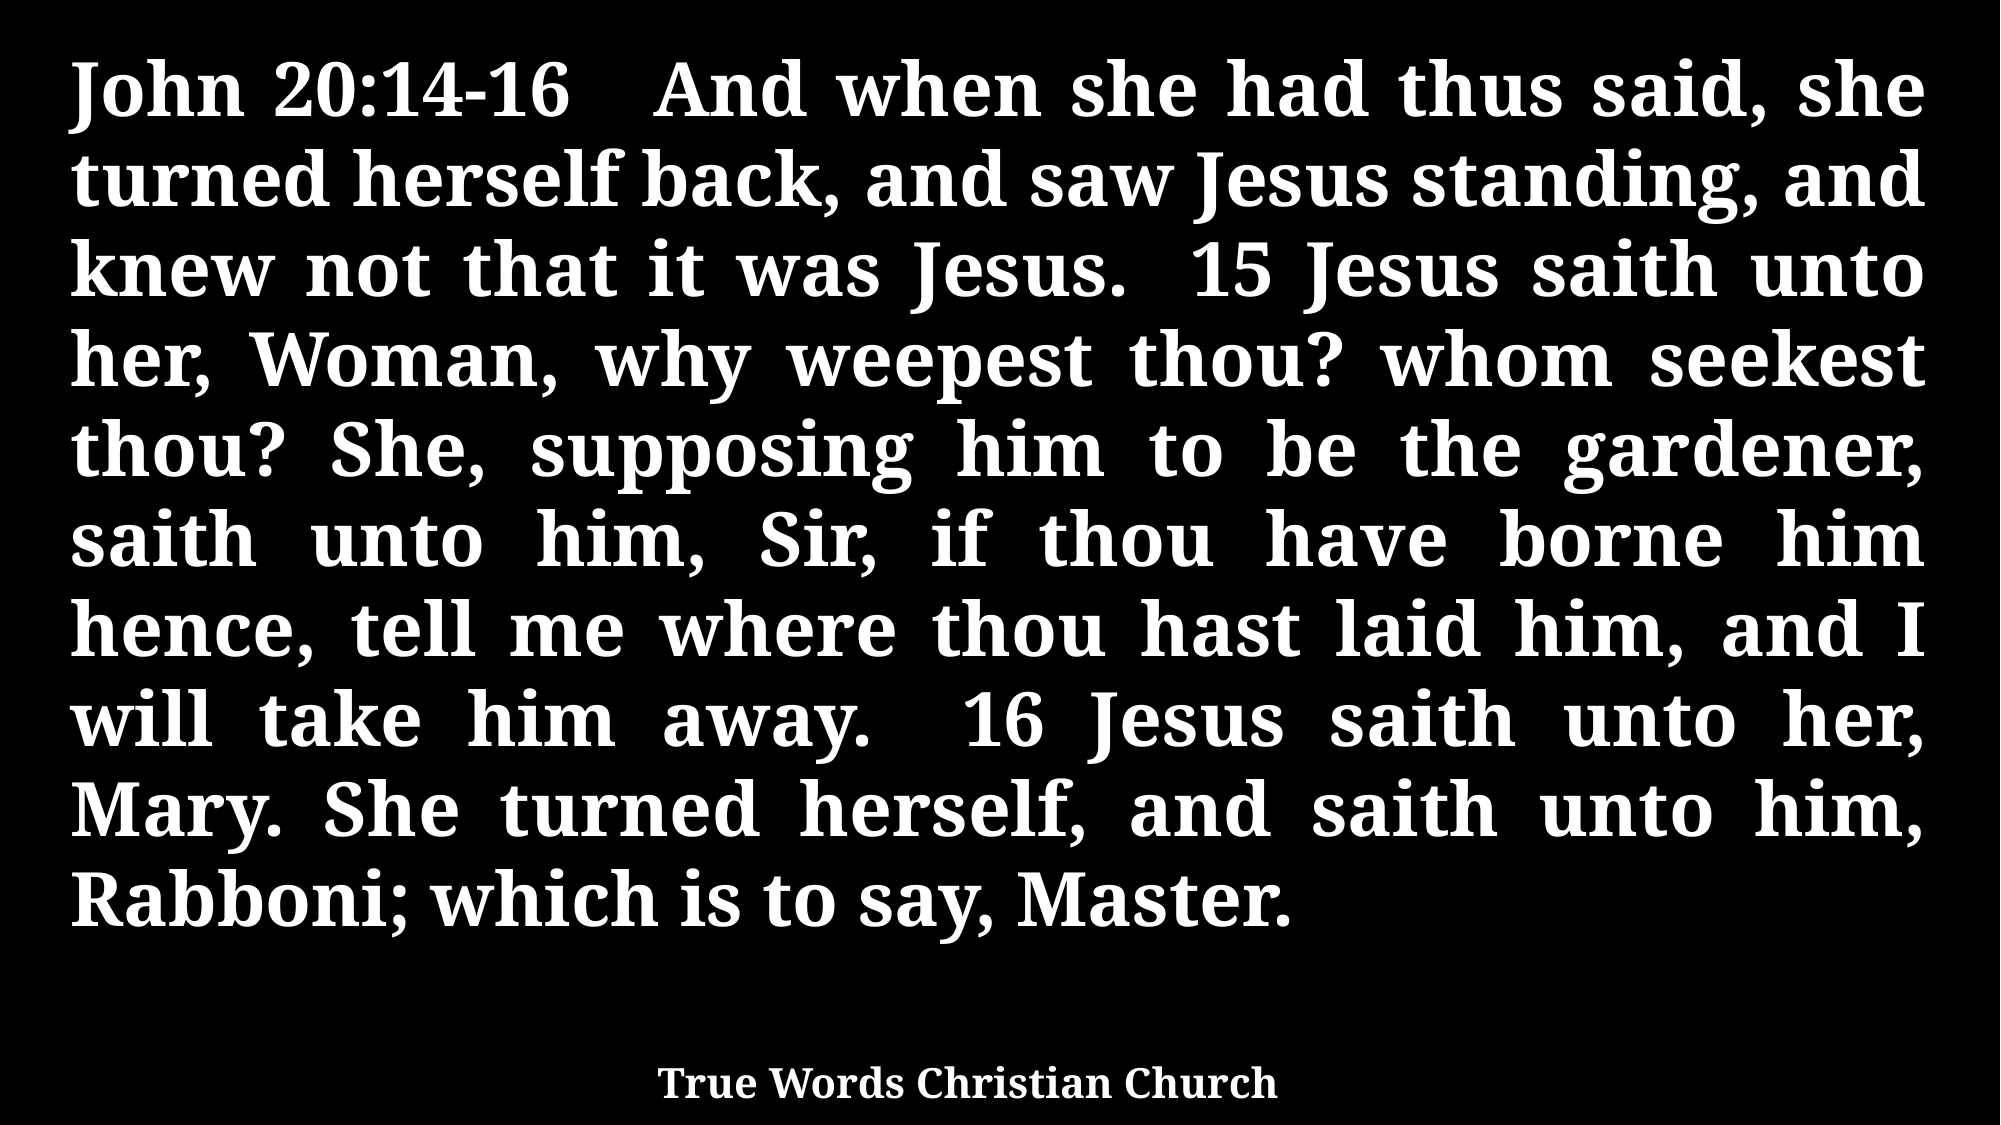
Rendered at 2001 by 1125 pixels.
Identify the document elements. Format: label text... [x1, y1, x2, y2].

text_box John 20:14-16 And when she had thus said, she turned herself back, and saw Jesus standing, and knew not that it was Jesus. 15 Jesus saith unto her, Woman, why weepest thou? whom seekest thou? She, supposing him to be the gardener, saith unto him, Sir, if thou have borne him hence, tell me where thou hast laid him, and I will take him away. 16 Jesus saith unto her, Mary. She turned herself, and saith unto him, Rabboni; which is to say, Master. [55, 33, 1944, 949]
text_box True Words Christian Church [642, 1049, 1294, 1114]
